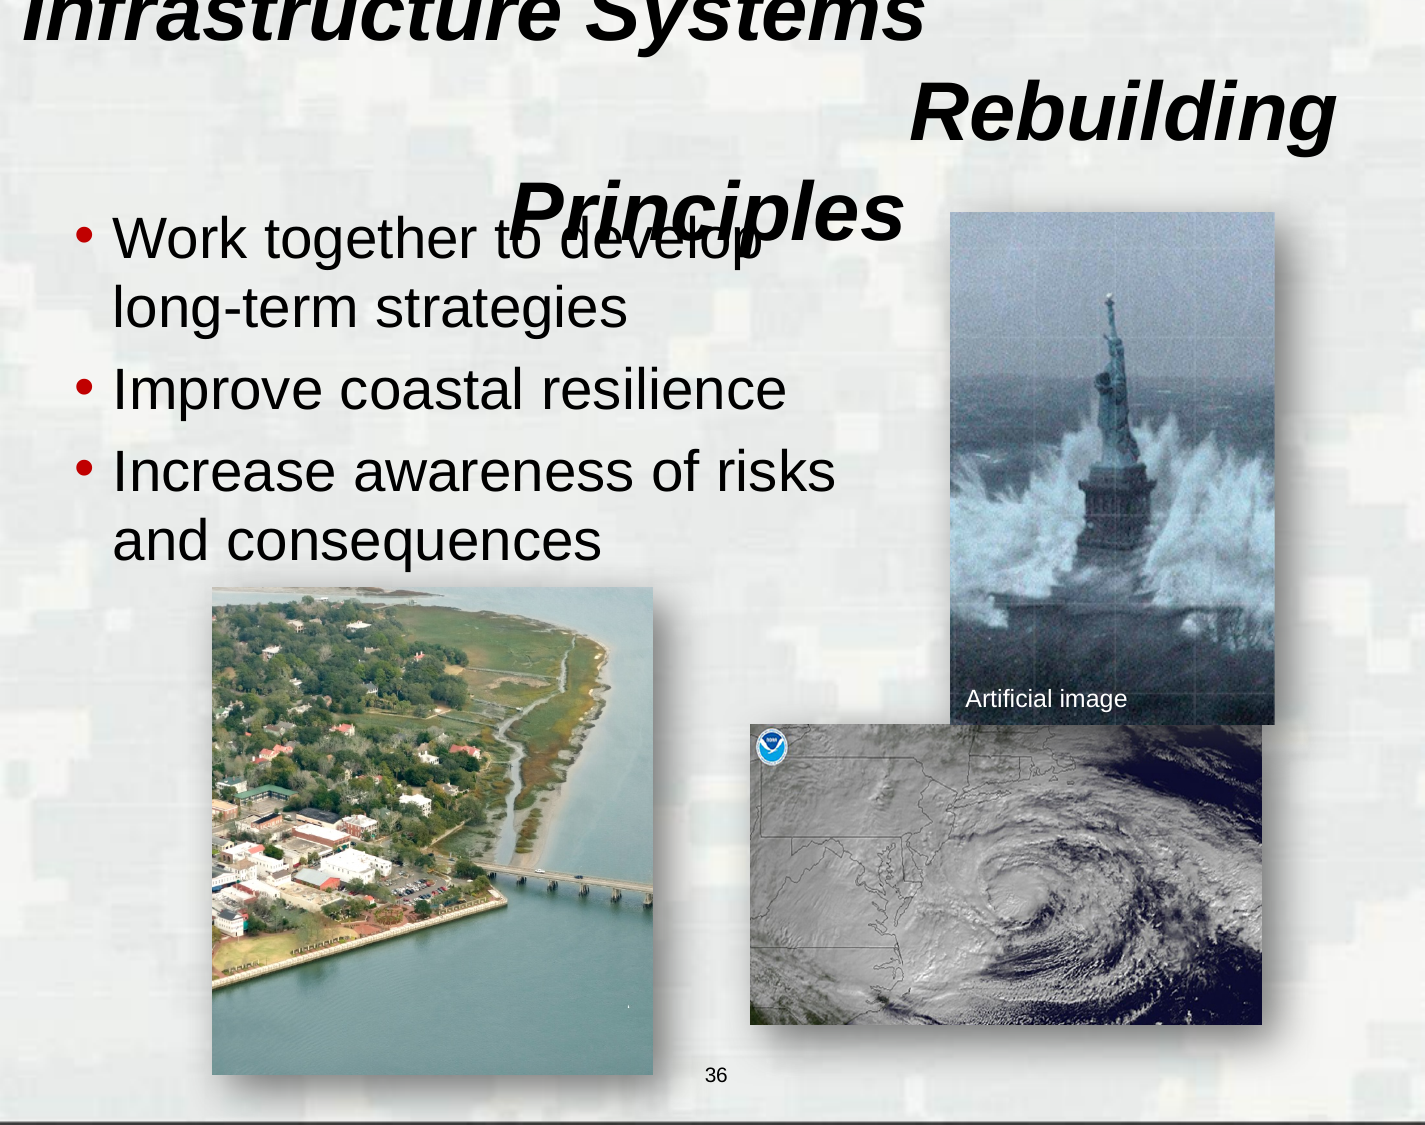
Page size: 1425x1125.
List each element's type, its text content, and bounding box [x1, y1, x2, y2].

slide_number 36 [549, 1054, 883, 1125]
list Work together to develop long-term strategies Improve coastal resilience Increase awareness of risks and consequences [59, 192, 873, 1006]
picture [0, 0, 1425, 1125]
title Infrastructure Systems Rebuilding Principles [0, 34, 1421, 181]
